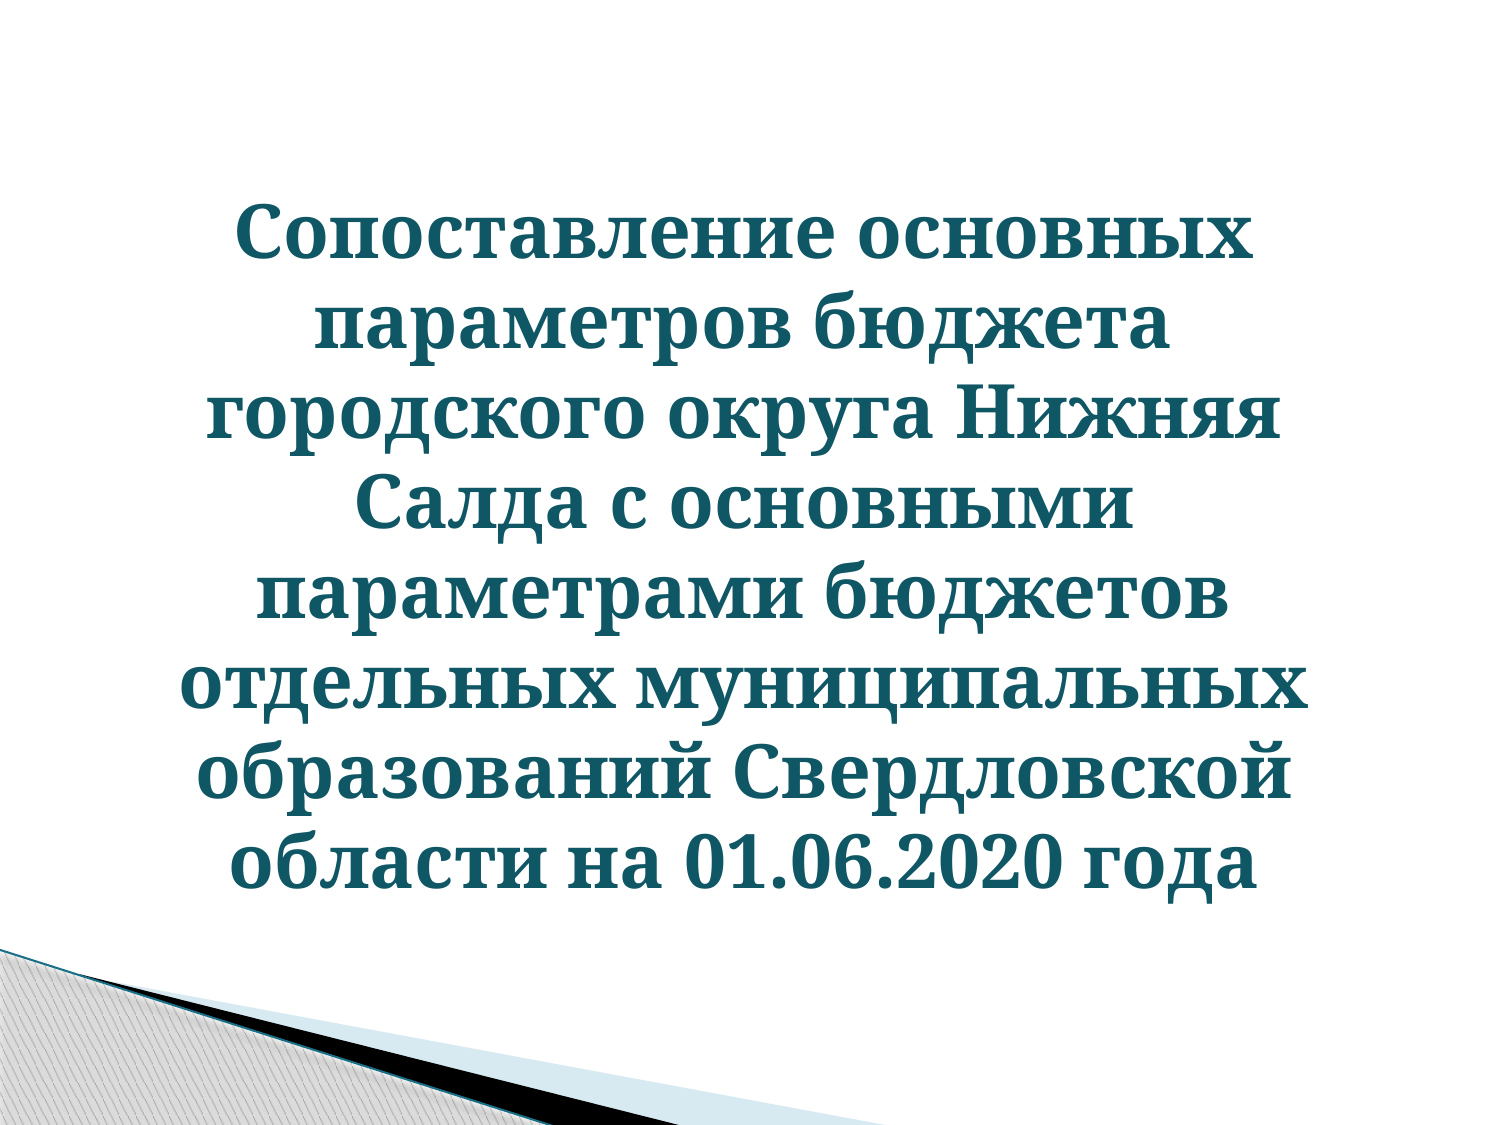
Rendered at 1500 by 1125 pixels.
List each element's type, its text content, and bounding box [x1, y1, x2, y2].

text_box Сопоставление основных параметров бюджета городского округа Нижняя Салда с основными параметрами бюджетов отдельных муниципальных образований Свердловской области на 01.06.2020 года [140, 175, 1348, 911]
